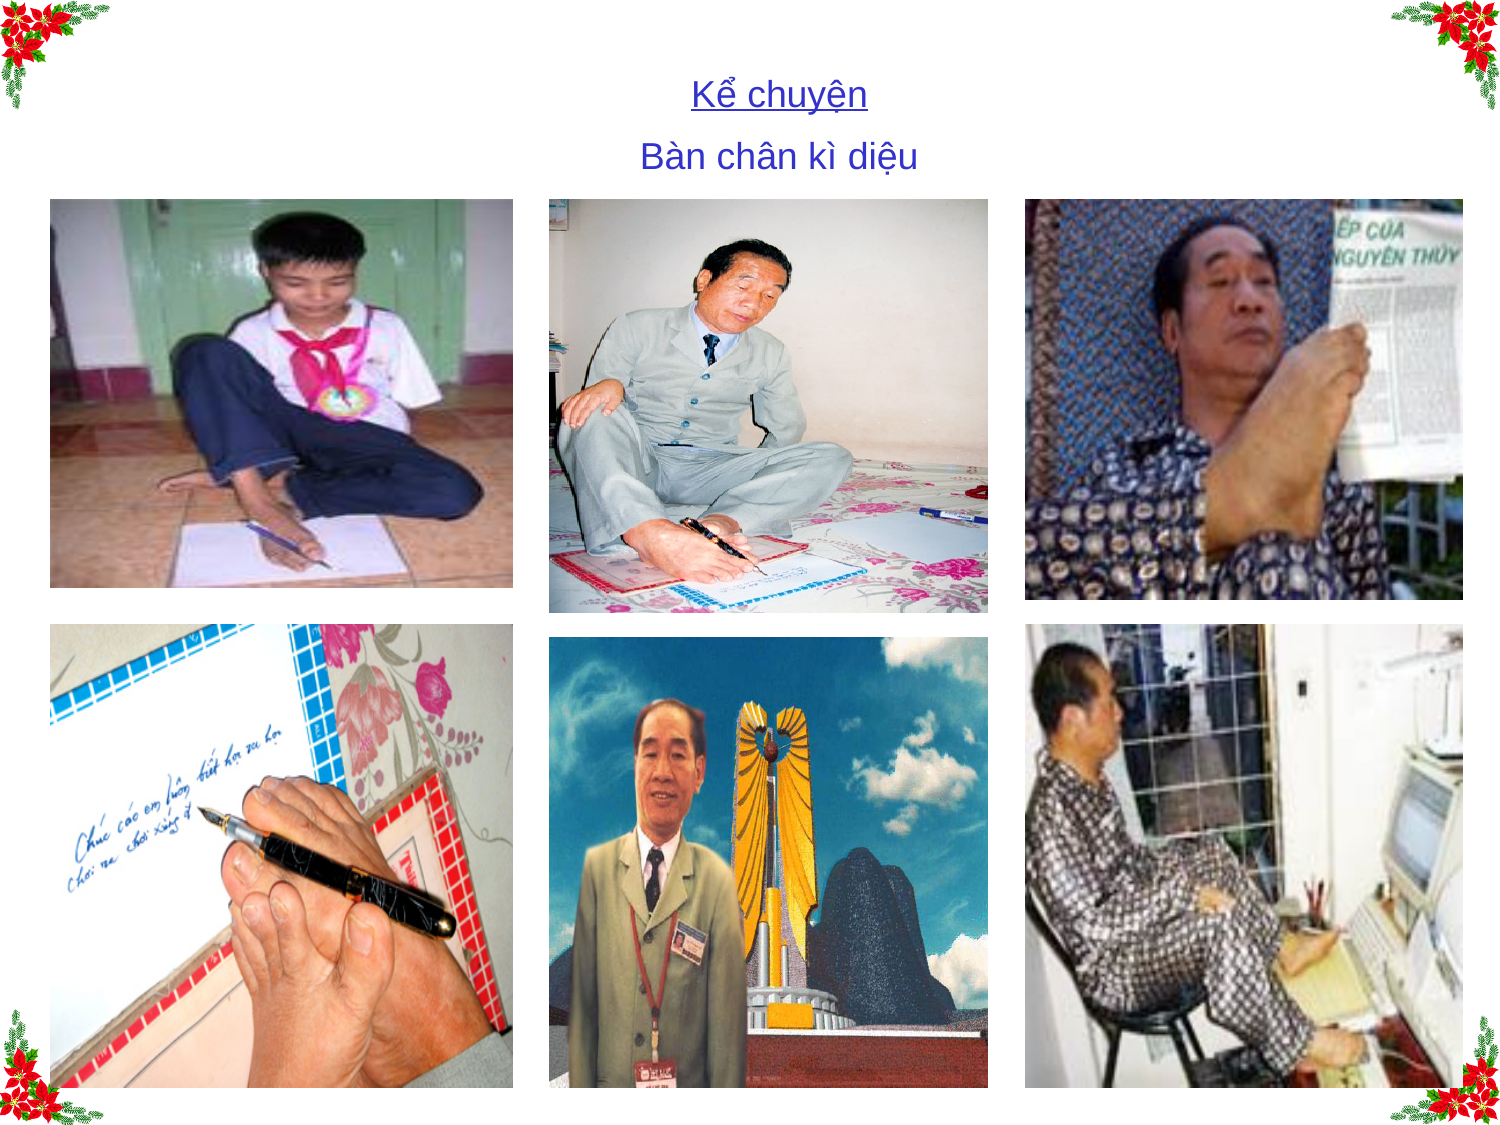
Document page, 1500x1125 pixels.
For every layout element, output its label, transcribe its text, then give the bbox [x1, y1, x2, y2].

picture [49, 199, 513, 588]
picture [0, 0, 111, 110]
picture [0, 624, 513, 1125]
picture [1024, 624, 1500, 1125]
text_box Kể chuyện [676, 62, 883, 123]
picture [1389, 0, 1500, 110]
picture [549, 637, 988, 1088]
picture [1024, 199, 1463, 601]
picture [549, 199, 988, 613]
text_box Bàn chân kì diệu [624, 124, 975, 185]
